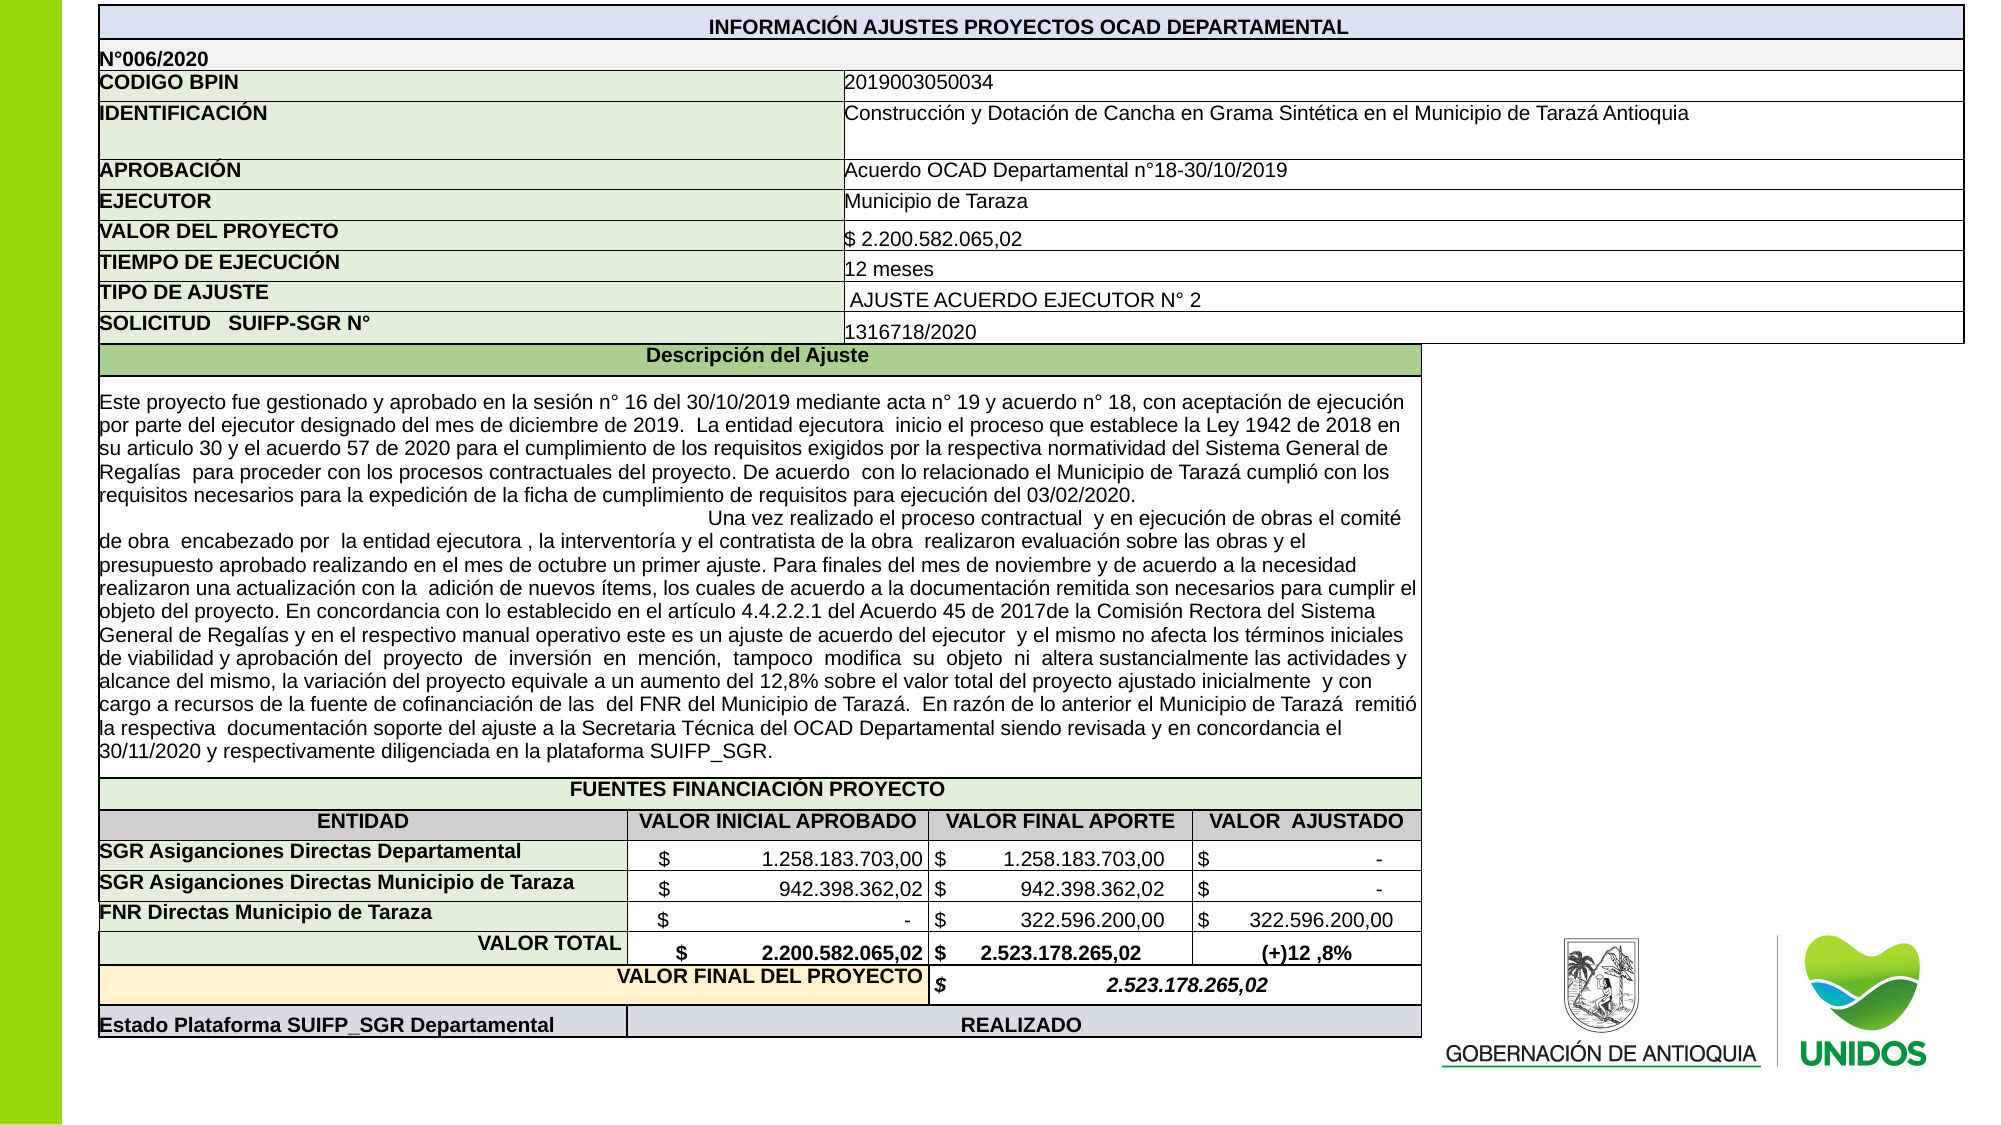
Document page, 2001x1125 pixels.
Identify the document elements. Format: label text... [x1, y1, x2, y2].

text_box [0, 0, 63, 1125]
table_cell TIPO DE AJUSTE [100, 282, 844, 311]
table_cell 2019003050034 [845, 71, 1963, 101]
table_cell $ 2.200.582.065,02 [628, 932, 928, 964]
table_cell 1316718/2020 [845, 312, 1963, 343]
table_cell SOLICITUD SUIFP-SGR N° [100, 312, 844, 343]
table_cell $ 322.596.200,00 [929, 902, 1192, 931]
table_cell $ 2.523.178.265,02 [929, 932, 1192, 964]
table_cell FUENTES FINANCIACIÓN PROYECTO [100, 779, 1421, 809]
table_cell VALOR FINAL DEL PROYECTO [100, 966, 928, 1004]
table_cell VALOR AJUSTADO [1193, 811, 1421, 840]
table_cell IDENTIFICACIÓN [100, 102, 844, 159]
table_cell Municipio de Taraza [845, 190, 1963, 220]
table_cell $ 2.523.178.265,02 [930, 966, 1421, 1004]
table_cell SGR Asiganciones Directas Departamental [100, 841, 627, 870]
table_cell $ 942.398.362,02 [929, 871, 1192, 901]
table_cell $ - [1193, 841, 1421, 870]
table_cell Estado Plataforma SUIFP_SGR Departamental [100, 1006, 626, 1036]
table_cell (+)12 ,8% [1193, 932, 1421, 964]
table_cell FNR Directas Municipio de Taraza [100, 902, 627, 931]
table_cell VALOR TOTAL [100, 932, 627, 964]
table_header Descripción del Ajuste [100, 345, 1421, 375]
table_cell VALOR FINAL APORTE [929, 811, 1192, 840]
table_cell EJECUTOR [100, 190, 844, 220]
table_cell 12 meses [845, 251, 1963, 281]
table_cell SGR Asiganciones Directas Municipio de Taraza [100, 871, 627, 901]
table_cell VALOR DEL PROYECTO [100, 221, 844, 250]
table_cell $ 2.200.582.065,02 [845, 221, 1963, 250]
table_cell TIEMPO DE EJECUCIÓN [100, 251, 844, 281]
table_cell CODIGO BPIN [100, 71, 844, 101]
table_cell N°006/2020 [100, 40, 1963, 70]
table_cell AJUSTE ACUERDO EJECUTOR N° 2 [845, 282, 1963, 311]
table_cell Este proyecto fue gestionado y aprobado en la sesión n° 16 del 30/10/2019 mediante acta n° 19 y acuerdo n° 18, con aceptación de ejecución por parte del ejecutor designado del mes de diciembre de 2019. La entidad ejecutora inicio el proceso que establece la Ley 1942 de 2018 en su articulo 30 y el acuerdo 57 de 2020 para el cumplimiento de los requisitos exigidos por la respectiva normatividad del Sistema General de Regalías para proceder con los procesos contractuales del proyecto. De acuerdo con lo relacionado el Municipio de Tarazá cumplió con los requisitos necesarios para la expedición de la ficha de cumplimiento de requisitos para ejecución del 03/02/2020. Una vez realizado el proceso contractual y en ejecución de obras el comité de obra encabezado por la entidad ejecutora , la interventoría y el contratista de la obra realizaron evaluación sobre las obras y el presupuesto aprobado realizando en el mes de octubre un primer ajuste. Para finales del mes de noviembre y de acuerdo a la necesidad realizaron una actualización con la adición de nuevos ítems, los cuales de acuerdo a la documentación remitida son necesarios para cumplir el objeto del proyecto. En concordancia con lo establecido en el artículo 4.4.2.2.1 del Acuerdo 45 de 2017de la Comisión Rectora del Sistema General de Regalías y en el respectivo manual operativo este es un ajuste de acuerdo del ejecutor y el mismo no afecta los términos iniciales de viabilidad y aprobación del proyecto de inversión en mención, tampoco modifica su objeto ni altera sustancialmente las actividades y alcance del mismo, la variación del proyecto equivale a un aumento del 12,8% sobre el valor total del proyecto ajustado inicialmente y con cargo a recursos de la fuente de cofinanciación de las del FNR del Municipio de Tarazá. En razón de lo anterior el Municipio de Tarazá remitió la respectiva documentación soporte del ajuste a la Secretaria Técnica del OCAD Departamental siendo revisada y en concordancia el 30/11/2020 y respectivamente diligenciada en la plataforma SUIFP_SGR. [100, 377, 1421, 777]
table_cell $ - [1193, 871, 1421, 901]
table_cell $ 942.398.362,02 [628, 871, 928, 901]
table_cell $ 1.258.183.703,00 [628, 841, 928, 870]
table_cell ENTIDAD [100, 811, 627, 840]
table_cell VALOR INICIAL APROBADO [628, 811, 928, 840]
table_cell Acuerdo OCAD Departamental n°18-30/10/2019 [845, 160, 1963, 189]
picture [63, 0, 2001, 1125]
table_header INFORMACIÓN AJUSTES PROYECTOS OCAD DEPARTAMENTAL [100, 6, 1963, 38]
table_cell $ 1.258.183.703,00 [929, 841, 1192, 870]
table_cell $ 322.596.200,00 [1193, 902, 1421, 931]
table_cell $ - [628, 902, 928, 931]
table_cell APROBACIÓN [100, 160, 844, 189]
table_cell Construcción y Dotación de Cancha en Grama Sintética en el Municipio de Tarazá Antioquia [845, 102, 1963, 159]
table_cell REALIZADO [628, 1006, 1421, 1036]
